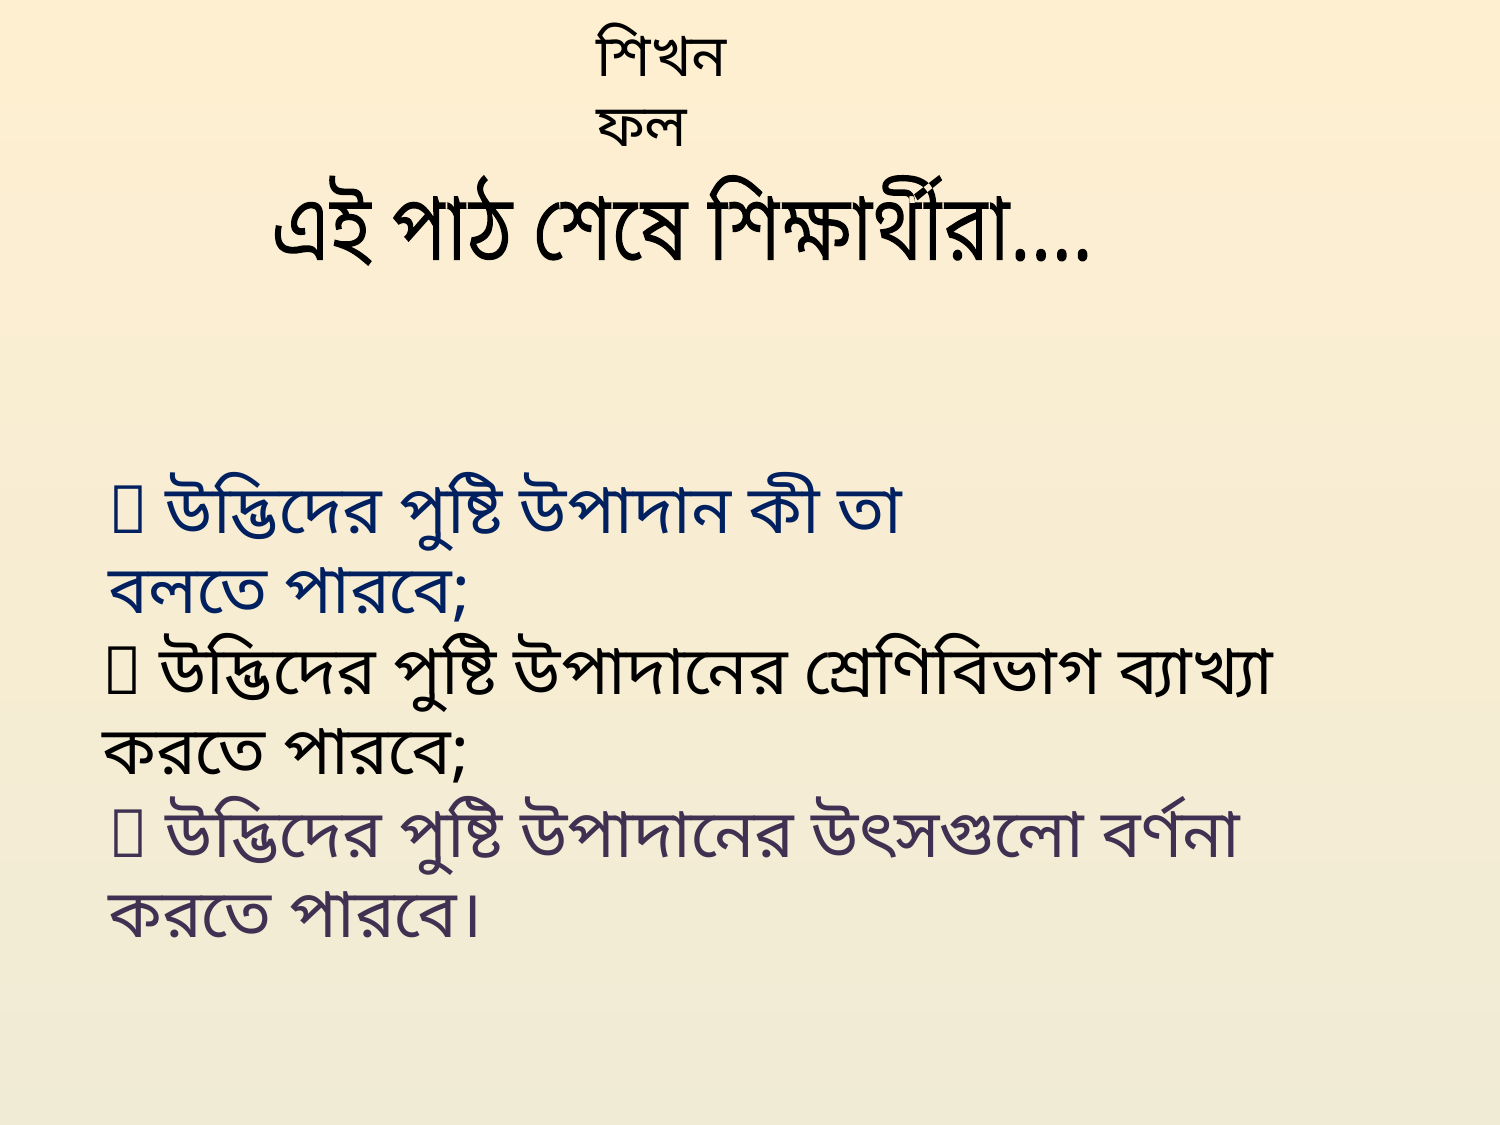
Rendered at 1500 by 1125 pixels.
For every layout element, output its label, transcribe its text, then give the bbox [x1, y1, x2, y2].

text_box  উদ্ভিদের পুষ্টি উপাদানের উৎসগুলো বর্ণনা করতে পারবে। [93, 783, 1344, 959]
text_box  উদ্ভিদের পুষ্টি উপাদানের শ্রেণিবিভাগ ব্যাখ্যা করতে পারবে; [87, 620, 1375, 796]
text_box শিখনফল [581, 11, 782, 166]
text_box  উদ্ভিদের পুষ্টি উপাদান কী তা বলতে পারবে; [93, 459, 1088, 620]
